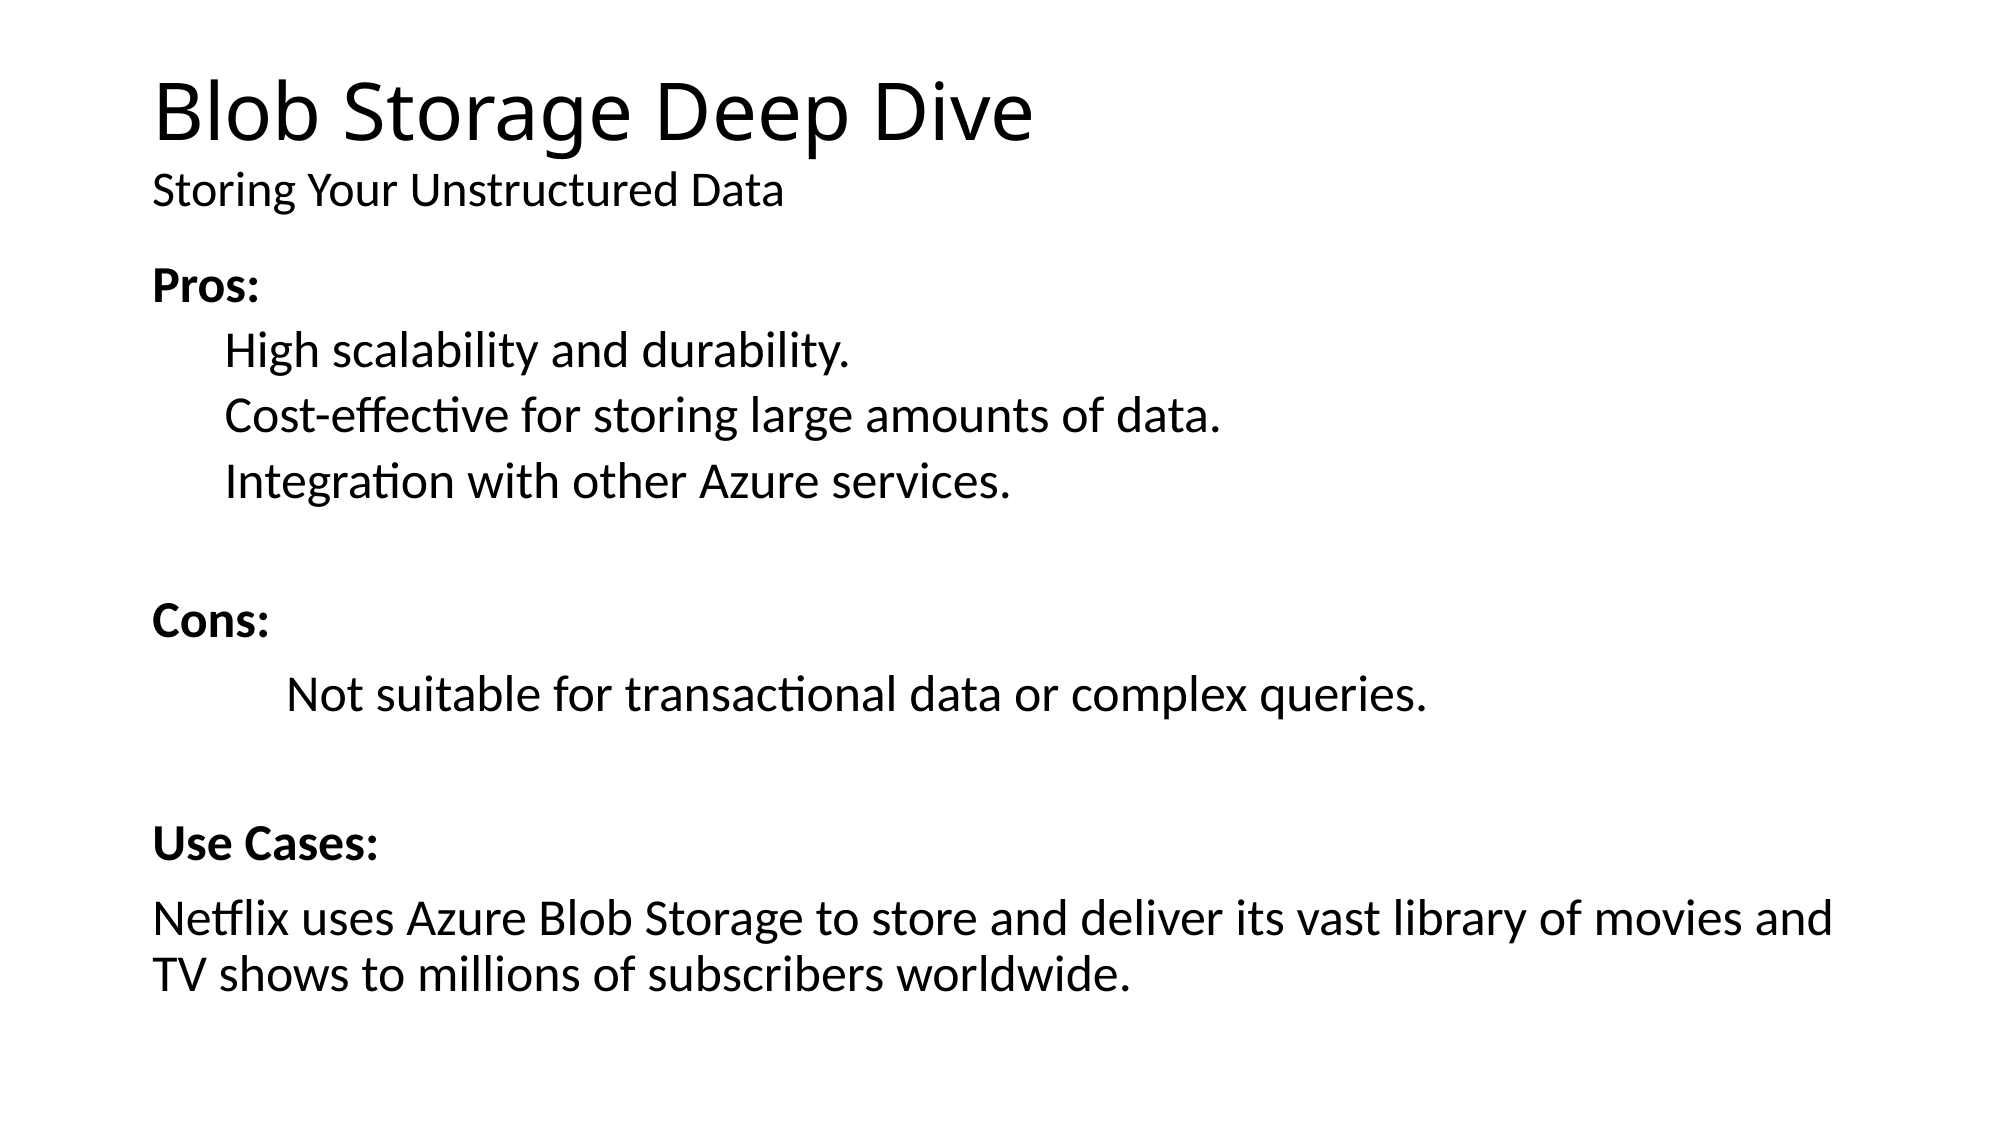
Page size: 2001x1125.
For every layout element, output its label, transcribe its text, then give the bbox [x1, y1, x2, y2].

text_box Storing Your Unstructured Data [137, 149, 1910, 224]
title Blob Storage Deep Dive [137, 64, 1863, 149]
list Pros: High scalability and durability. Cost-effective for storing large amounts of data. Integration with other Azure services. Cons: Not suitable for transactional data or complex queries. Use Cases: Netflix uses Azure Blob Storage to store and deliver its vast library of movies and TV shows to millions of subscribers worldwide. [137, 250, 1863, 1014]
